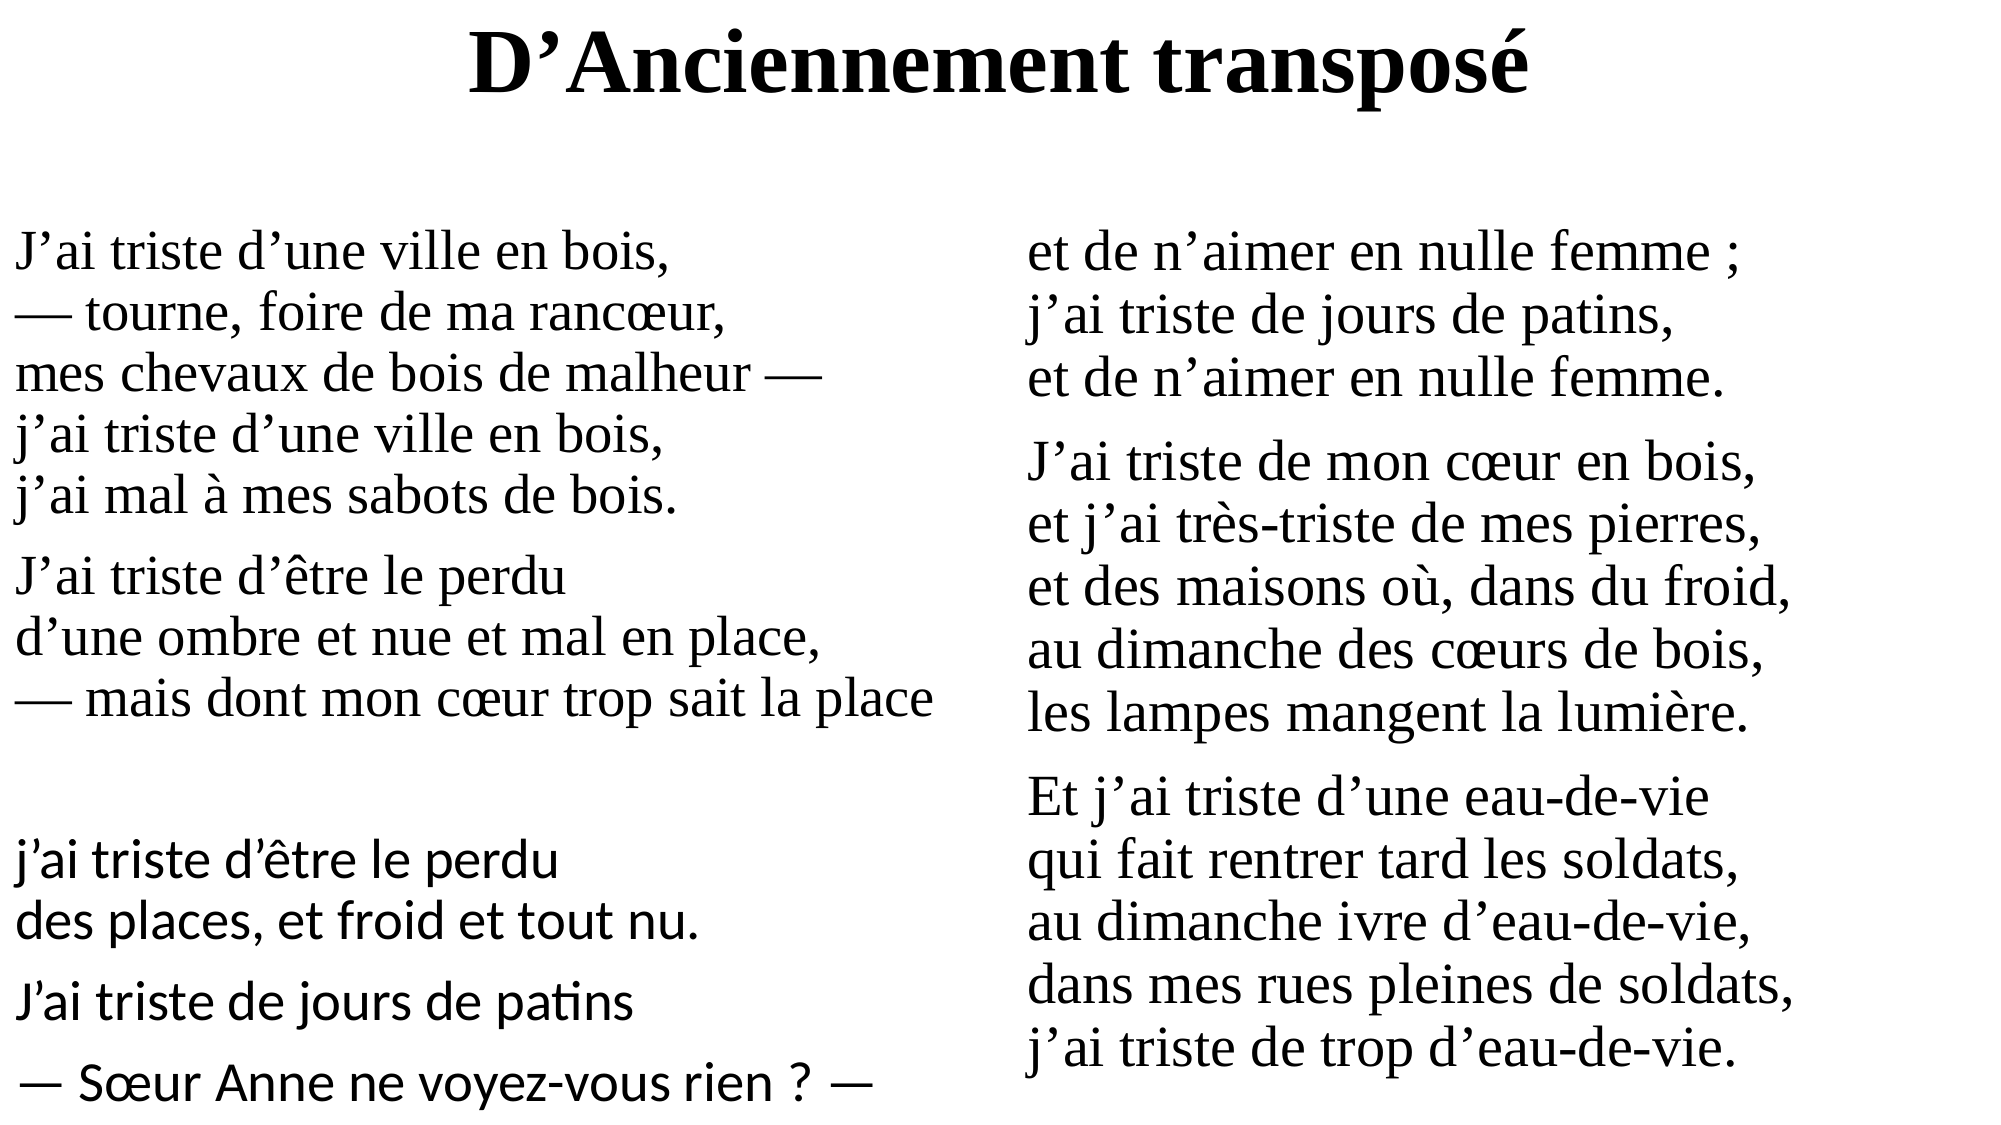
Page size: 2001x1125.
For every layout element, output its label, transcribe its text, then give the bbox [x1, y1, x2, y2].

list J’ai triste d’une ville en bois, — tourne, foire de ma rancœur, mes chevaux de bois de malheur — j’ai triste d’une ville en bois, j’ai mal à mes sabots de bois. J’ai triste d’être le perdu d’une ombre et nue et mal en place, — mais dont mon cœur trop sait la place j’ai triste d’être le perdu des places, et froid et tout nu. J’ai triste de jours de patins — Sœur Anne ne voyez-vous rien ? — [0, 213, 988, 1125]
list et de n’aimer en nulle femme ; j’ai triste de jours de patins, et de n’aimer en nulle femme. J’ai triste de mon cœur en bois, et j’ai très-triste de mes pierres, et des maisons où, dans du froid, au dimanche des cœurs de bois, les lampes mangent la lumière. Et j’ai triste d’une eau-de-vie qui fait rentrer tard les soldats, au dimanche ivre d’eau-de-vie, dans mes rues pleines de soldats, j’ai triste de trop d’eau-de-vie. [1012, 213, 2000, 1125]
title D’Anciennement transposé [137, 0, 1863, 127]
